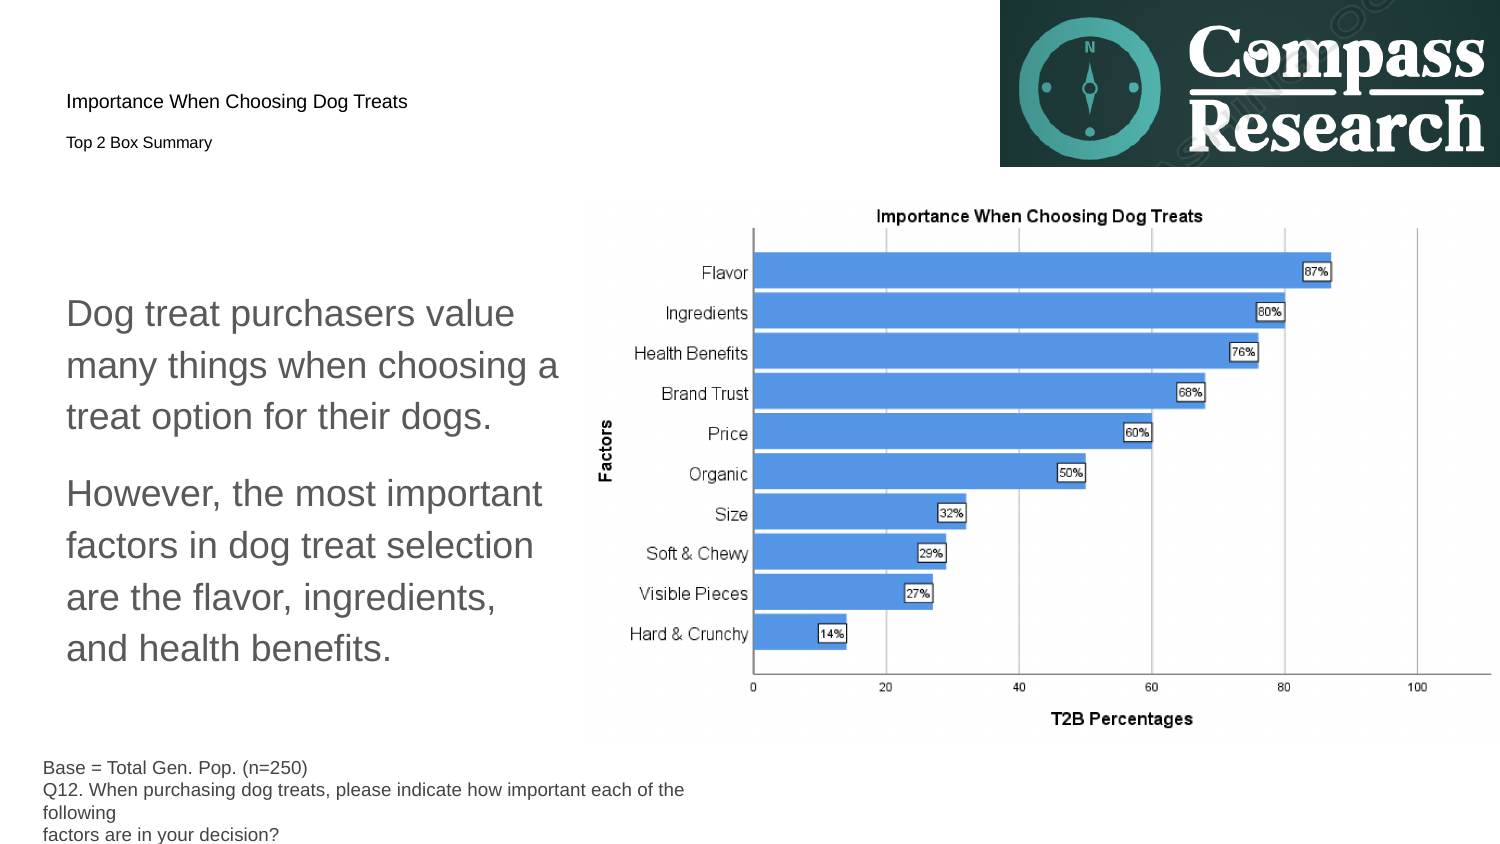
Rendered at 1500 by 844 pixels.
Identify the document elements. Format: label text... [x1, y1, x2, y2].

picture [1000, 0, 1500, 168]
list Dog treat purchasers value many things when choosing a treat option for their dogs. However, the most important factors in dog treat selection are the flavor, ingredients, and health benefits. [51, 267, 575, 740]
text_box Base = Total Gen. Pop. (n=250) Q12. When purchasing dog treats, please indicate how important each of the following factors are in your decision? [27, 740, 774, 844]
title Importance When Choosing Dog Treats Top 2 Box Summary [51, 72, 995, 167]
picture [580, 199, 1500, 741]
